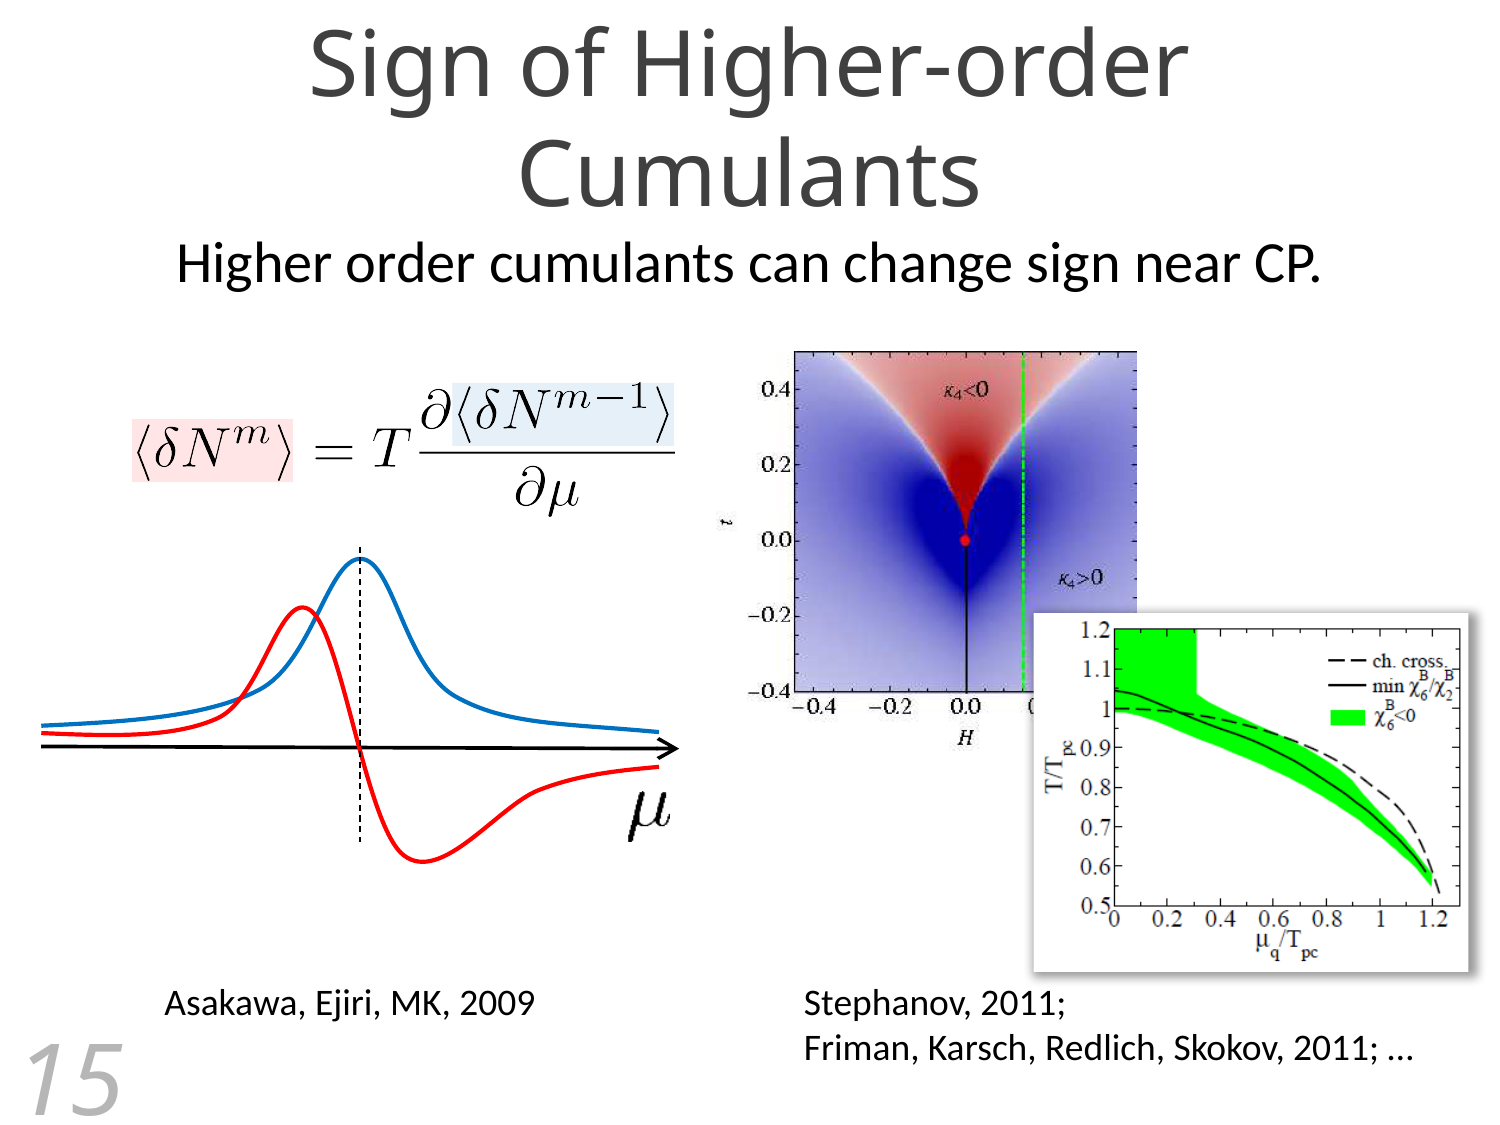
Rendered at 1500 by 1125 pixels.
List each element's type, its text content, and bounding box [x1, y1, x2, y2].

picture [714, 342, 1469, 972]
text_box [41, 696, 238, 728]
text_box [316, 557, 355, 720]
text_box [365, 758, 660, 864]
text_box Stephanov, 2011; Friman, Karsch, Redlich, Skokov, 2011; … [789, 970, 1430, 1076]
picture [137, 382, 675, 518]
text_box Asakawa, Ejiri, MK, 2009 [149, 970, 551, 1031]
picture [627, 791, 670, 843]
text_box [41, 605, 355, 744]
text_box [365, 557, 660, 735]
text_box Higher order cumulants can change sign near CP. [161, 216, 1339, 302]
title Sign of Higher-order Cumulants [75, 20, 1425, 209]
slide_number 15 [0, 1042, 350, 1125]
